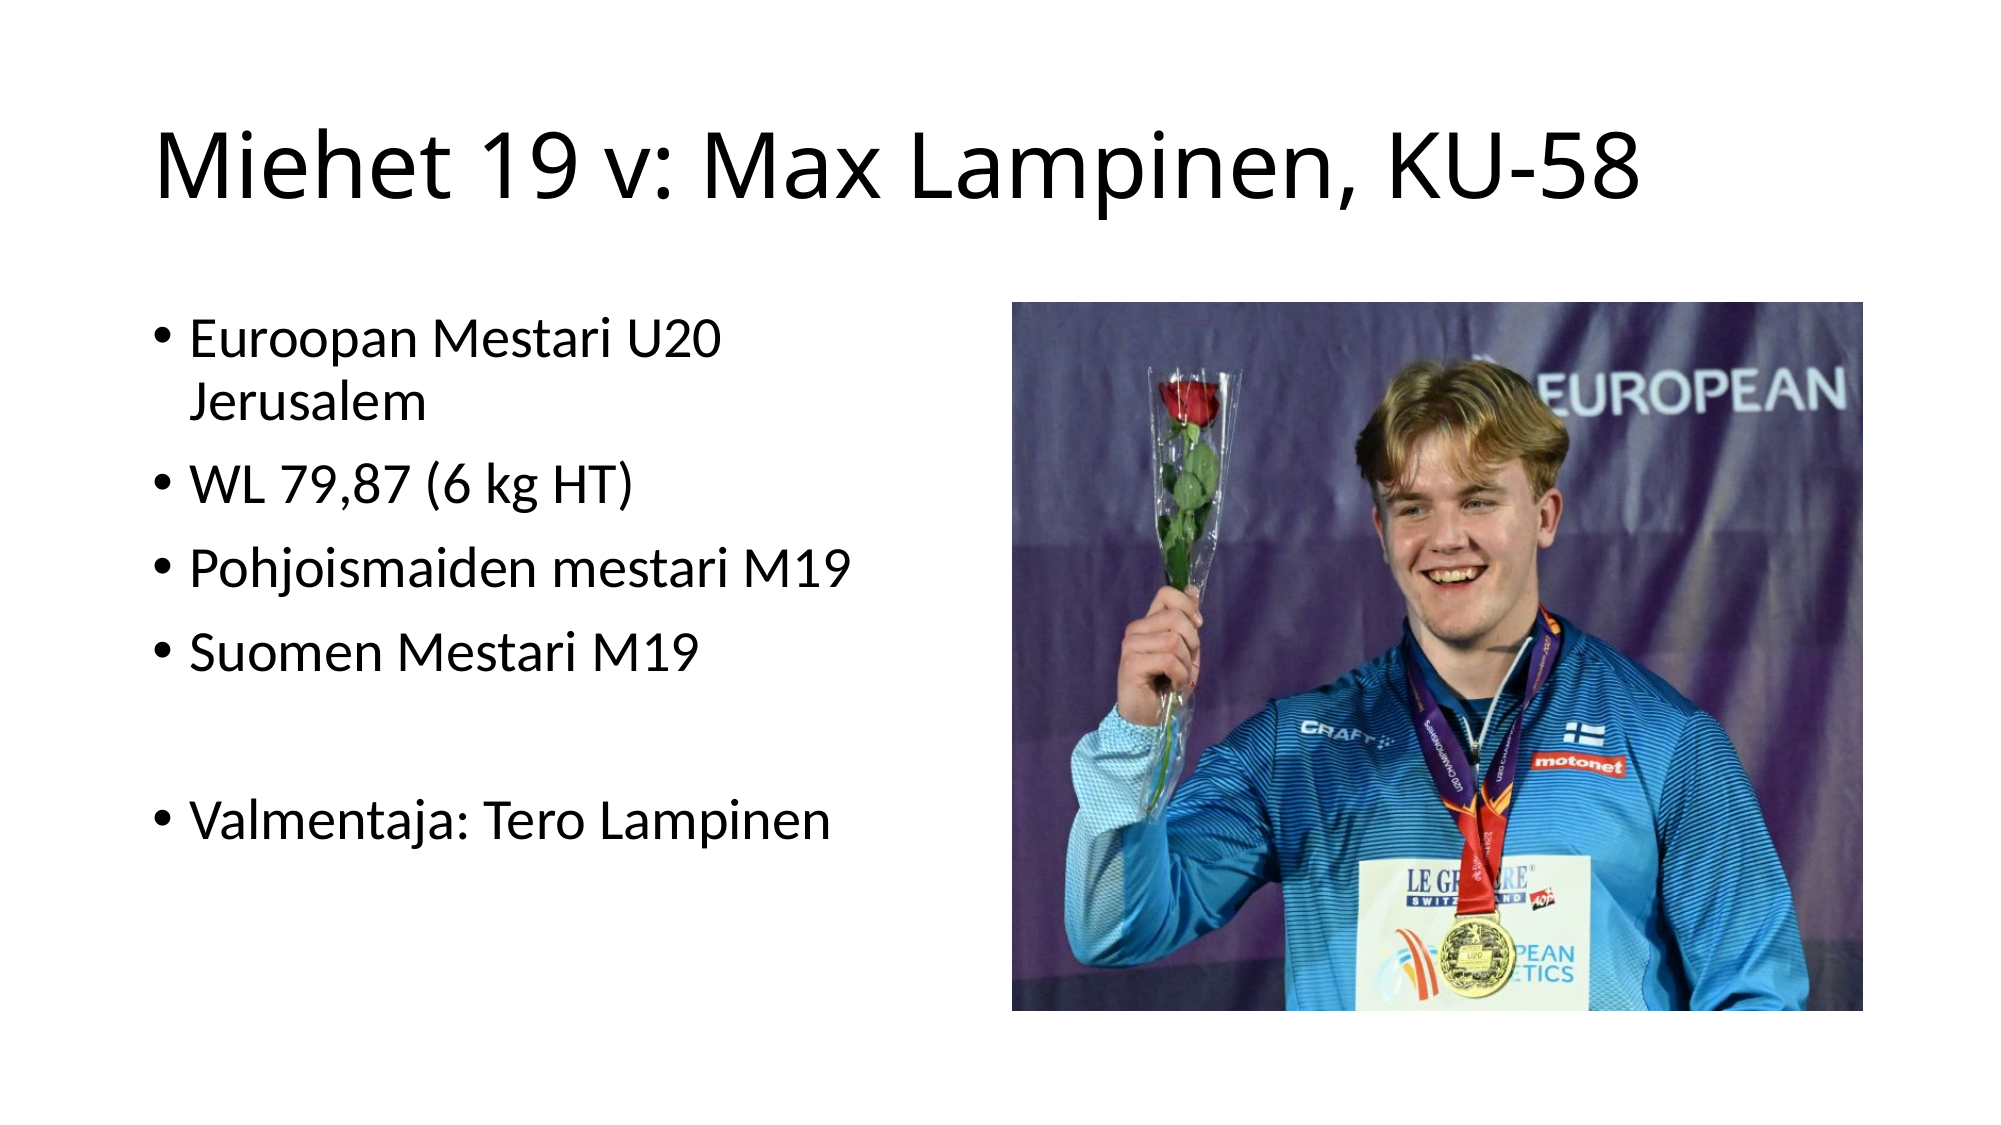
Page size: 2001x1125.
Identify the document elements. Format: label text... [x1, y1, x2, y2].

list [1012, 302, 1863, 1011]
title Miehet 19 v: Max Lampinen, KU-58 [137, 59, 1863, 278]
list Euroopan Mestari U20 Jerusalem WL 79,87 (6 kg HT) Pohjoismaiden mestari M19 Suomen Mestari M19 Valmentaja: Tero Lampinen [137, 299, 988, 1014]
